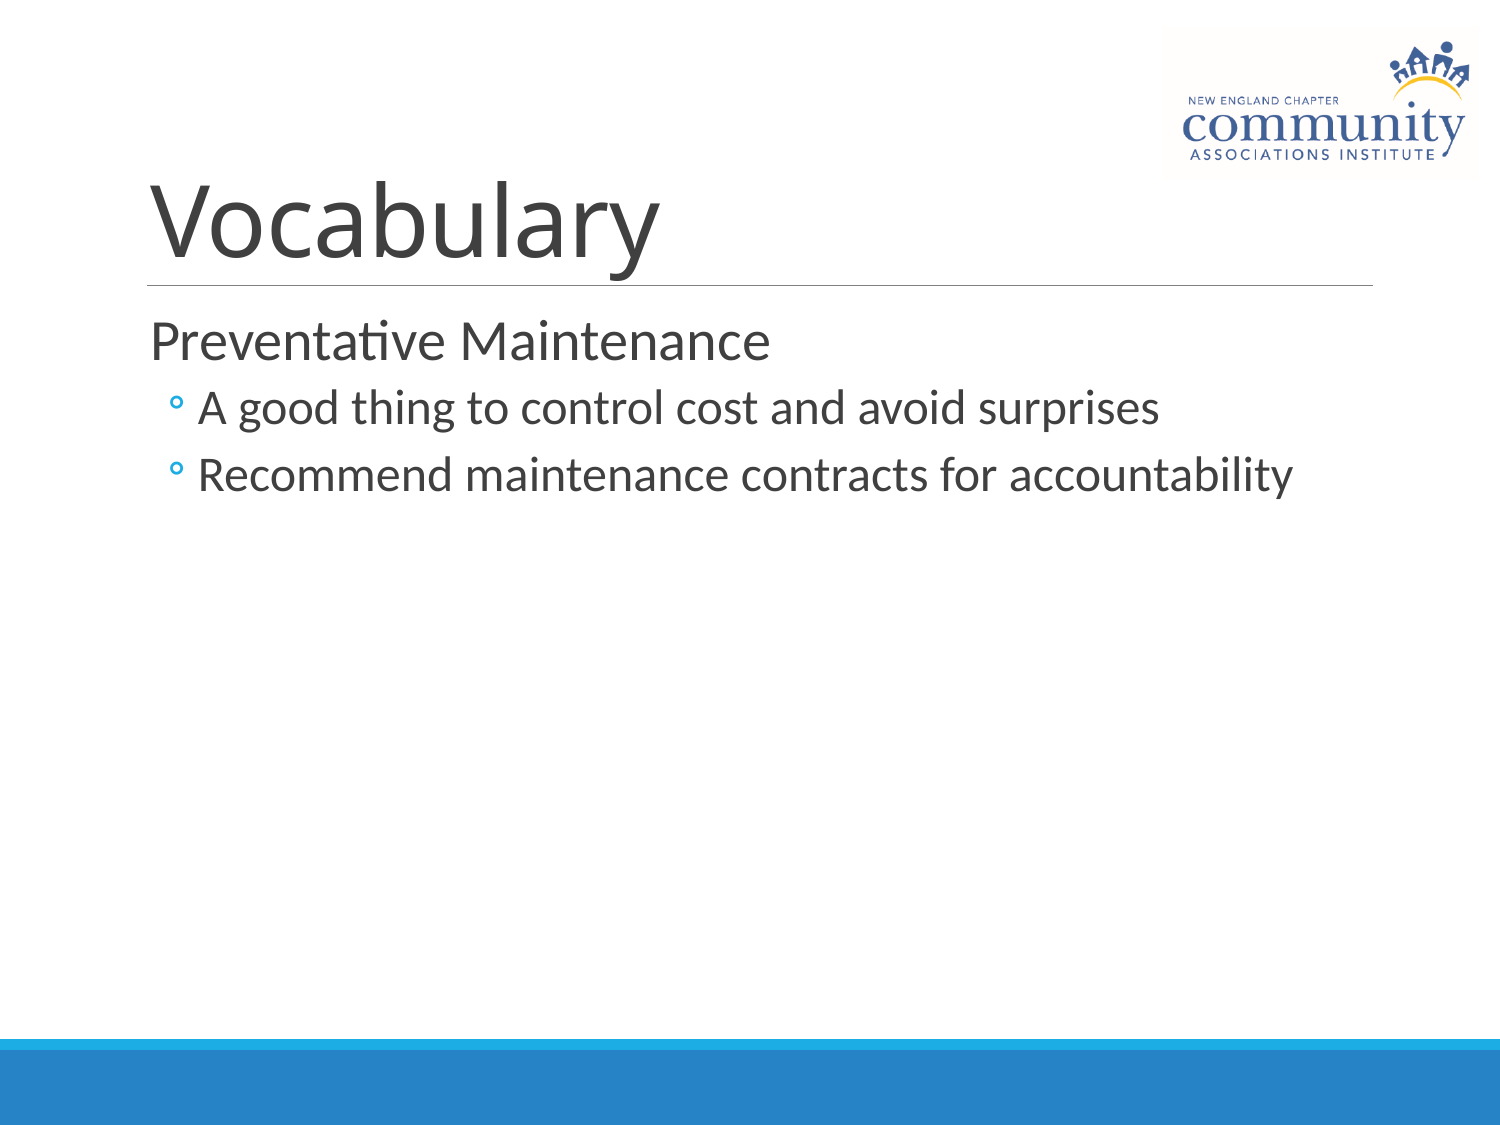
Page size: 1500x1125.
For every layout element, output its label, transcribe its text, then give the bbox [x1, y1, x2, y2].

list Preventative Maintenance A good thing to control cost and avoid surprises Recommend maintenance contracts for accountability [135, 302, 1373, 963]
title Vocabulary [135, 47, 1373, 285]
picture [1161, 26, 1479, 181]
